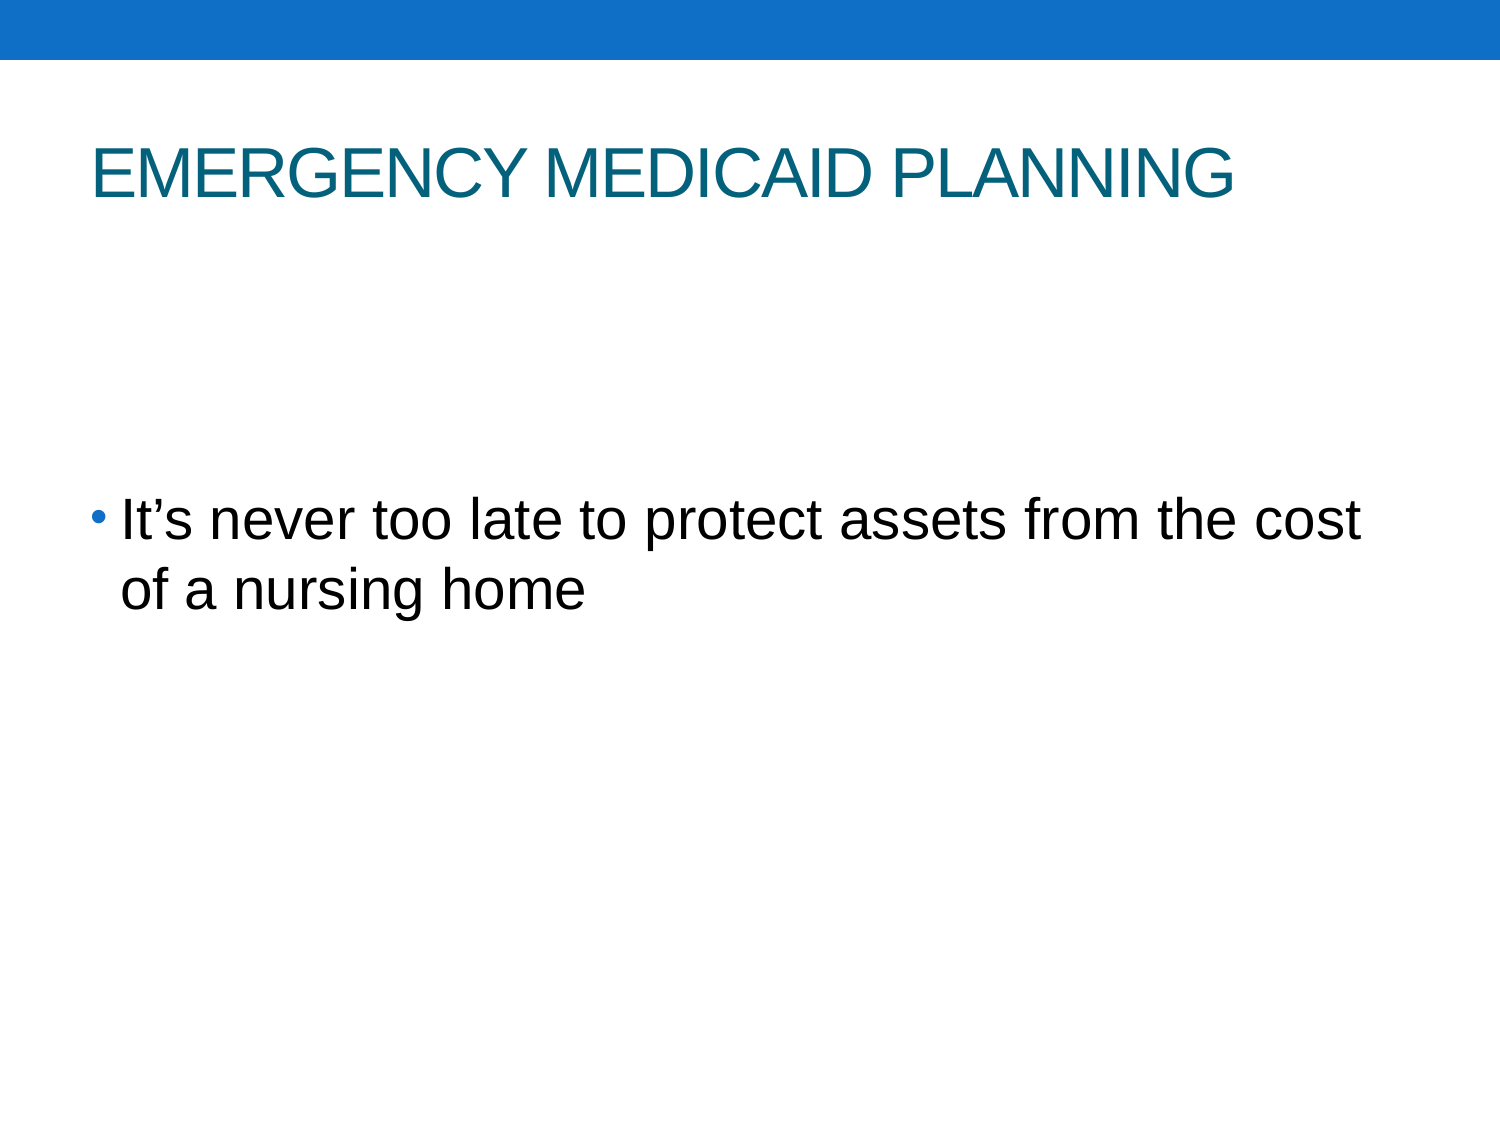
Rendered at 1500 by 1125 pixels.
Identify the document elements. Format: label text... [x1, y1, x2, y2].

title EMERGENCY MEDICAID PLANNING [75, 87, 1425, 250]
list It’s never too late to protect assets from the cost of a nursing home [75, 262, 1425, 1063]
